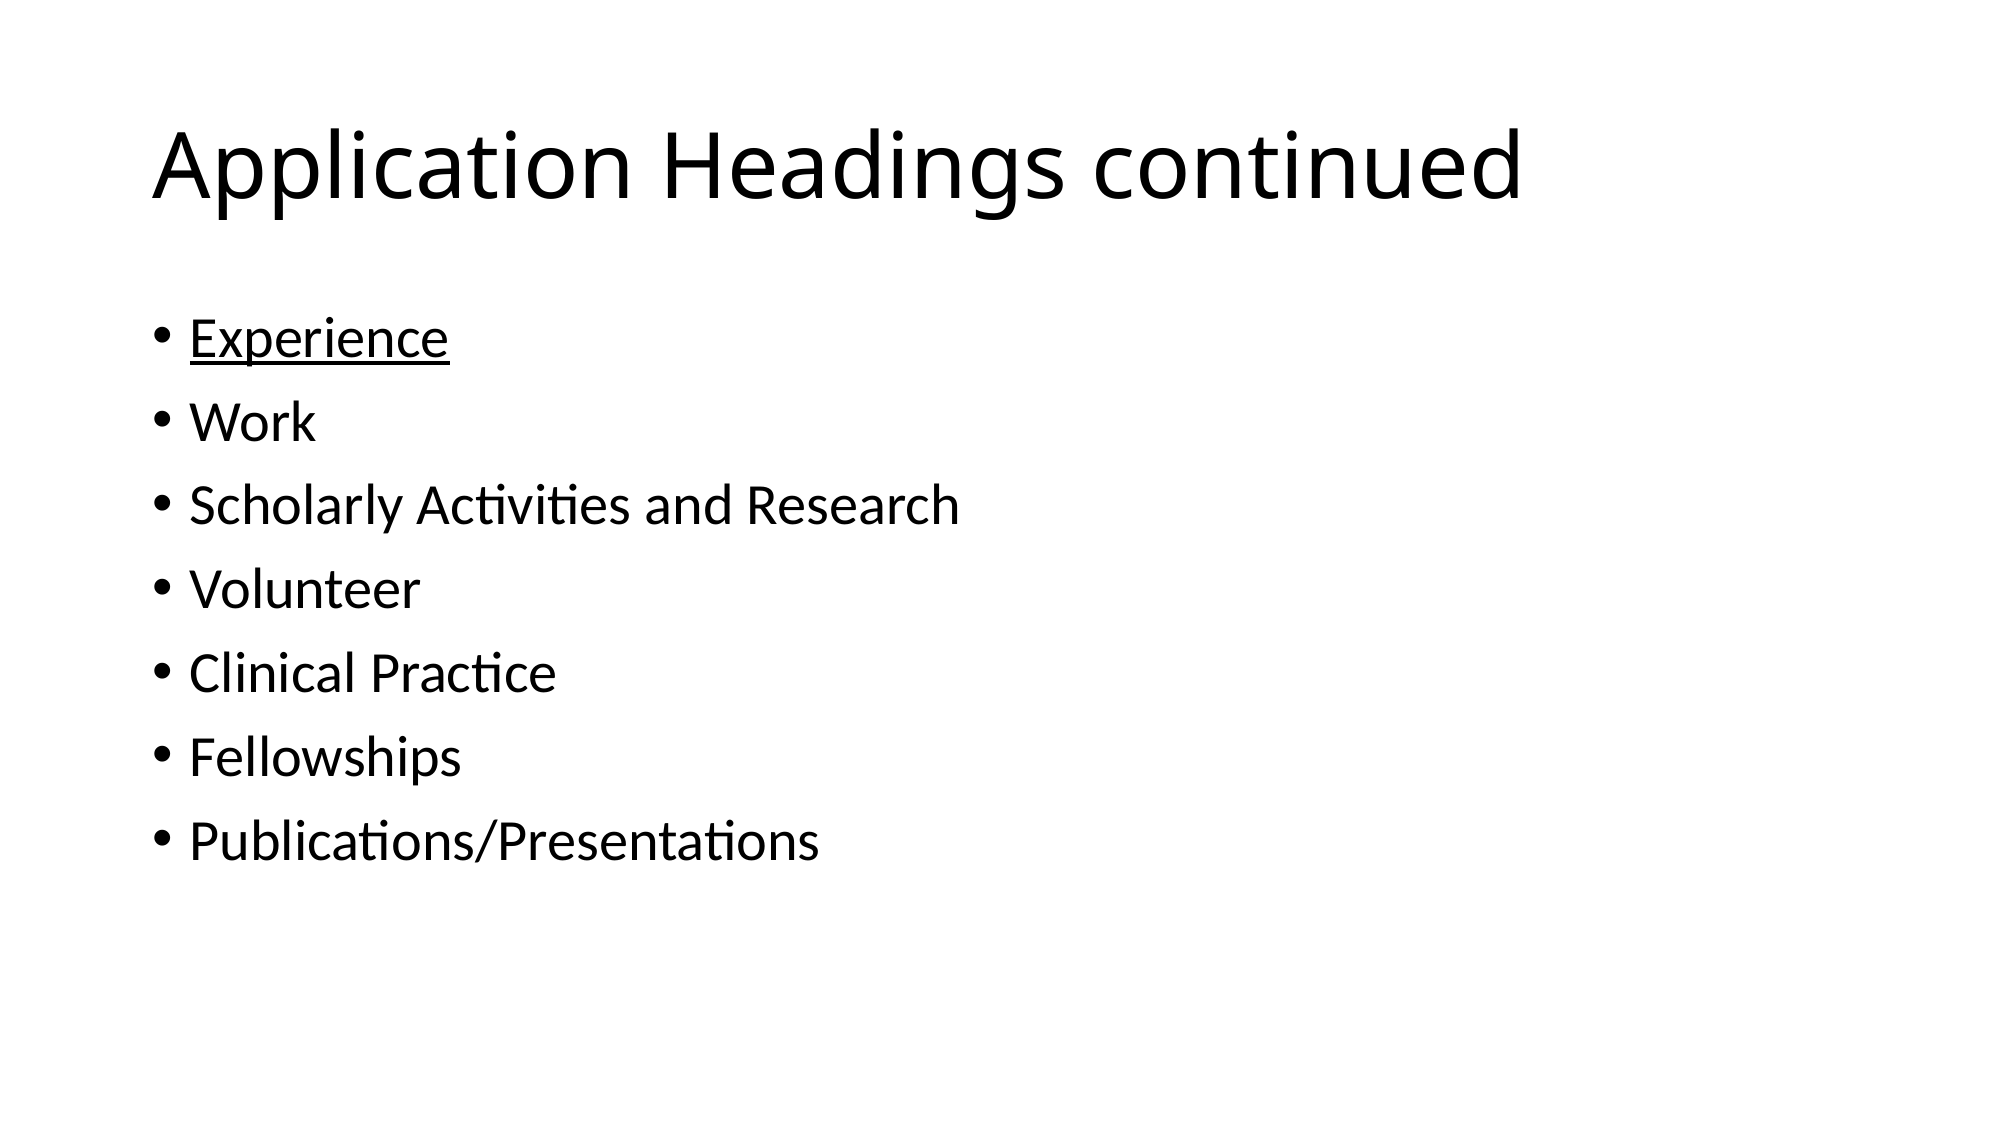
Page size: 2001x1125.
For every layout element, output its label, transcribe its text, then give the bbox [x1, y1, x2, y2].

title Application Headings continued [137, 59, 1863, 278]
list Experience Work Scholarly Activities and Research Volunteer Clinical Practice Fellowships Publications/Presentations [137, 299, 1863, 1014]
